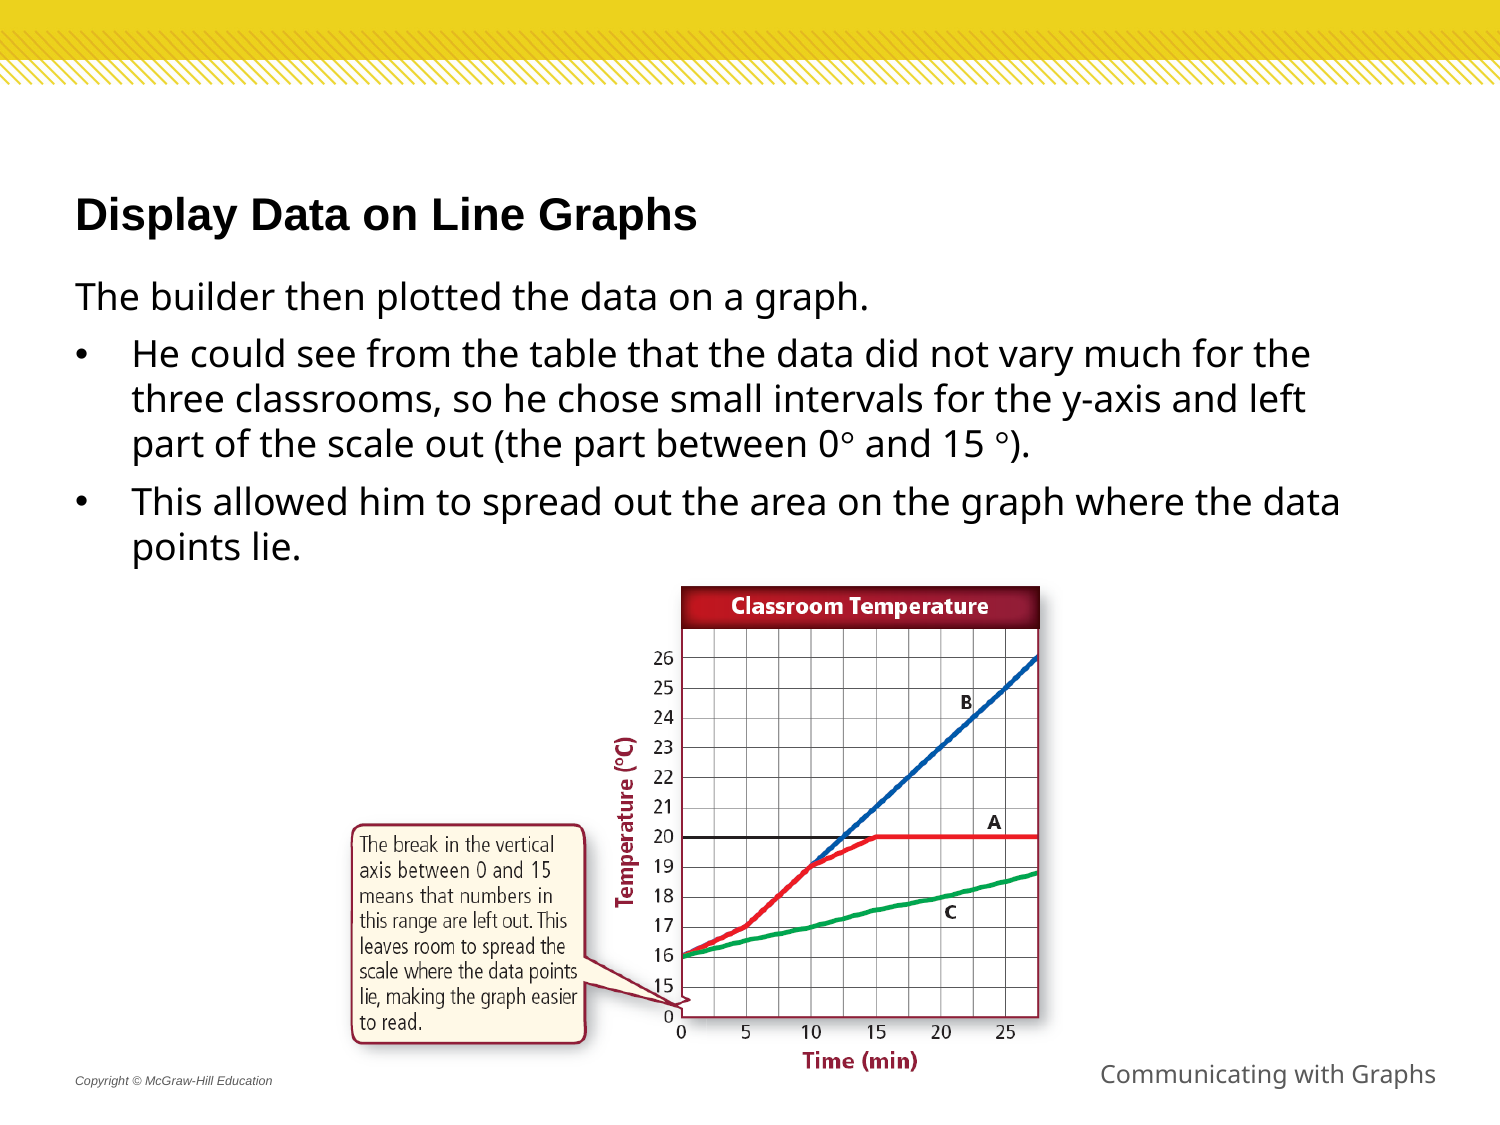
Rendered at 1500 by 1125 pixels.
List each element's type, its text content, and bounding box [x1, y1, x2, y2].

text_box Communicating with Graphs [284, 1043, 1437, 1089]
text_box Copyright © McGraw-Hill Education [74, 1043, 284, 1089]
picture [0, 0, 1500, 86]
picture [309, 567, 1063, 1078]
list Display Data on Line Graphs The builder then plotted the data on a graph. He could see from the table that the data did not vary much for the three classrooms, so he chose small intervals for the y-axis and left part of the scale out (the part between 0° and 15 °). This allowed him to spread out the area on the graph where the data points lie. [75, 184, 1367, 954]
